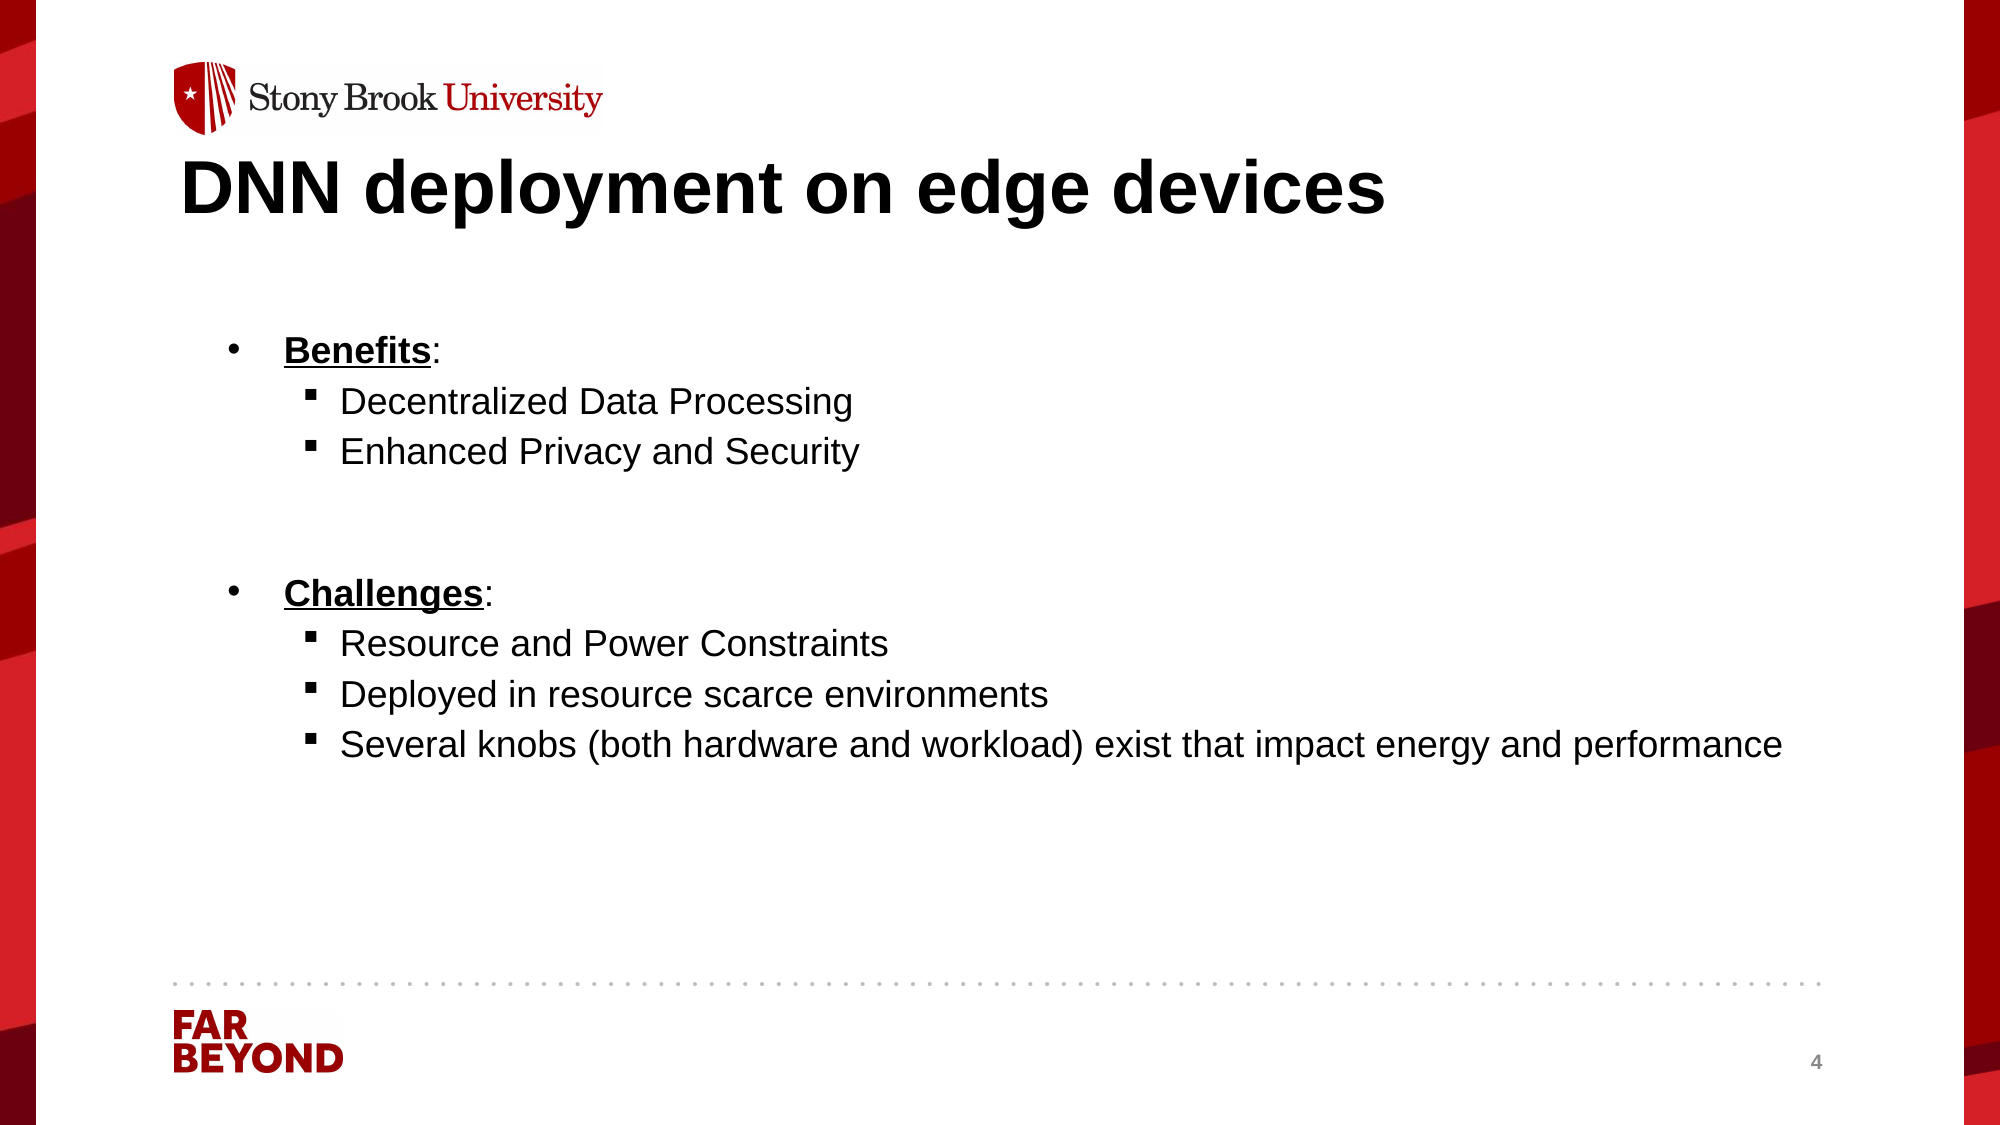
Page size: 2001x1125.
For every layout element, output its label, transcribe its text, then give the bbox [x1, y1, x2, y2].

list Benefits: Decentralized Data Processing Enhanced Privacy and Security Challenges: Resource and Power Constraints Deployed in resource scarce environments Several knobs (both hardware and workload) exist that impact energy and performance [174, 318, 1825, 789]
picture [0, 0, 36, 1125]
text_box DNN deployment on edge devices [180, 163, 1830, 283]
slide_number 4 [1387, 1031, 1838, 1092]
text_box [174, 553, 1710, 779]
picture [174, 62, 603, 135]
picture [174, 1010, 343, 1073]
picture [1964, 0, 2000, 1125]
